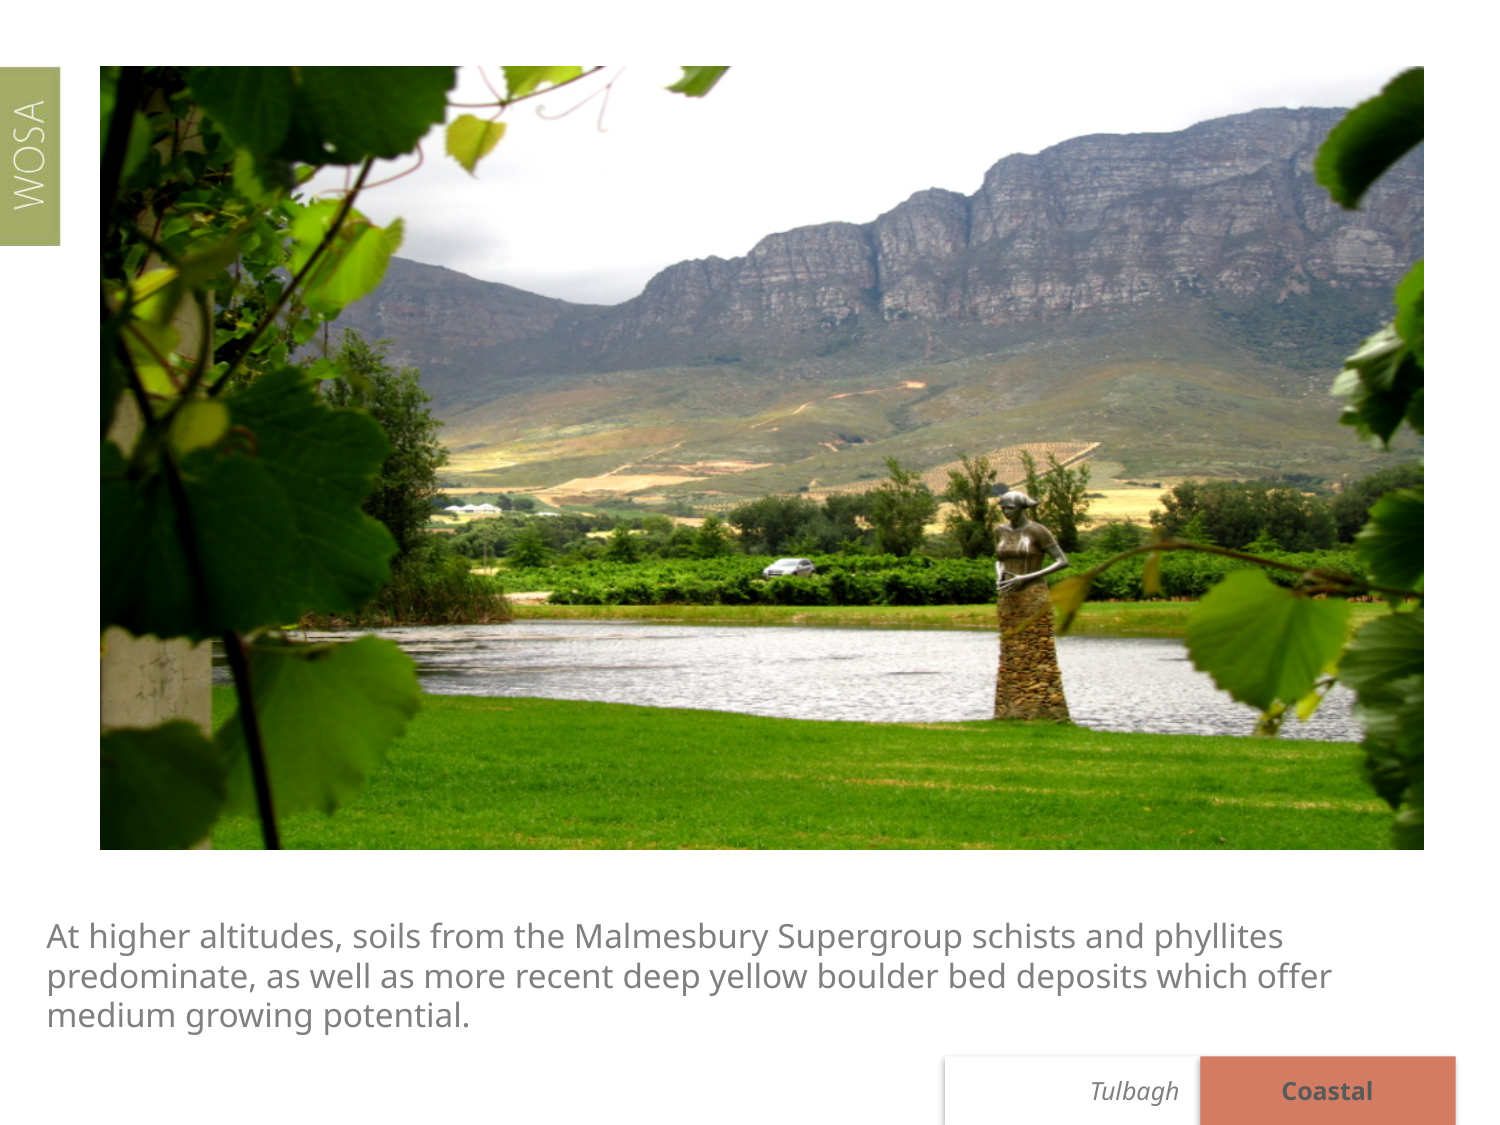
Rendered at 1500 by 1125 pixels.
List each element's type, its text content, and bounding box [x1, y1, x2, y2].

picture [0, 65, 63, 246]
picture [100, 65, 1425, 851]
list At higher altitudes, soils from the Malmesbury Supergroup schists and phyllites predominate, as well as more recent deep yellow boulder bed deposits which offer medium growing potential. [31, 907, 1456, 1040]
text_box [944, 1055, 1456, 1125]
